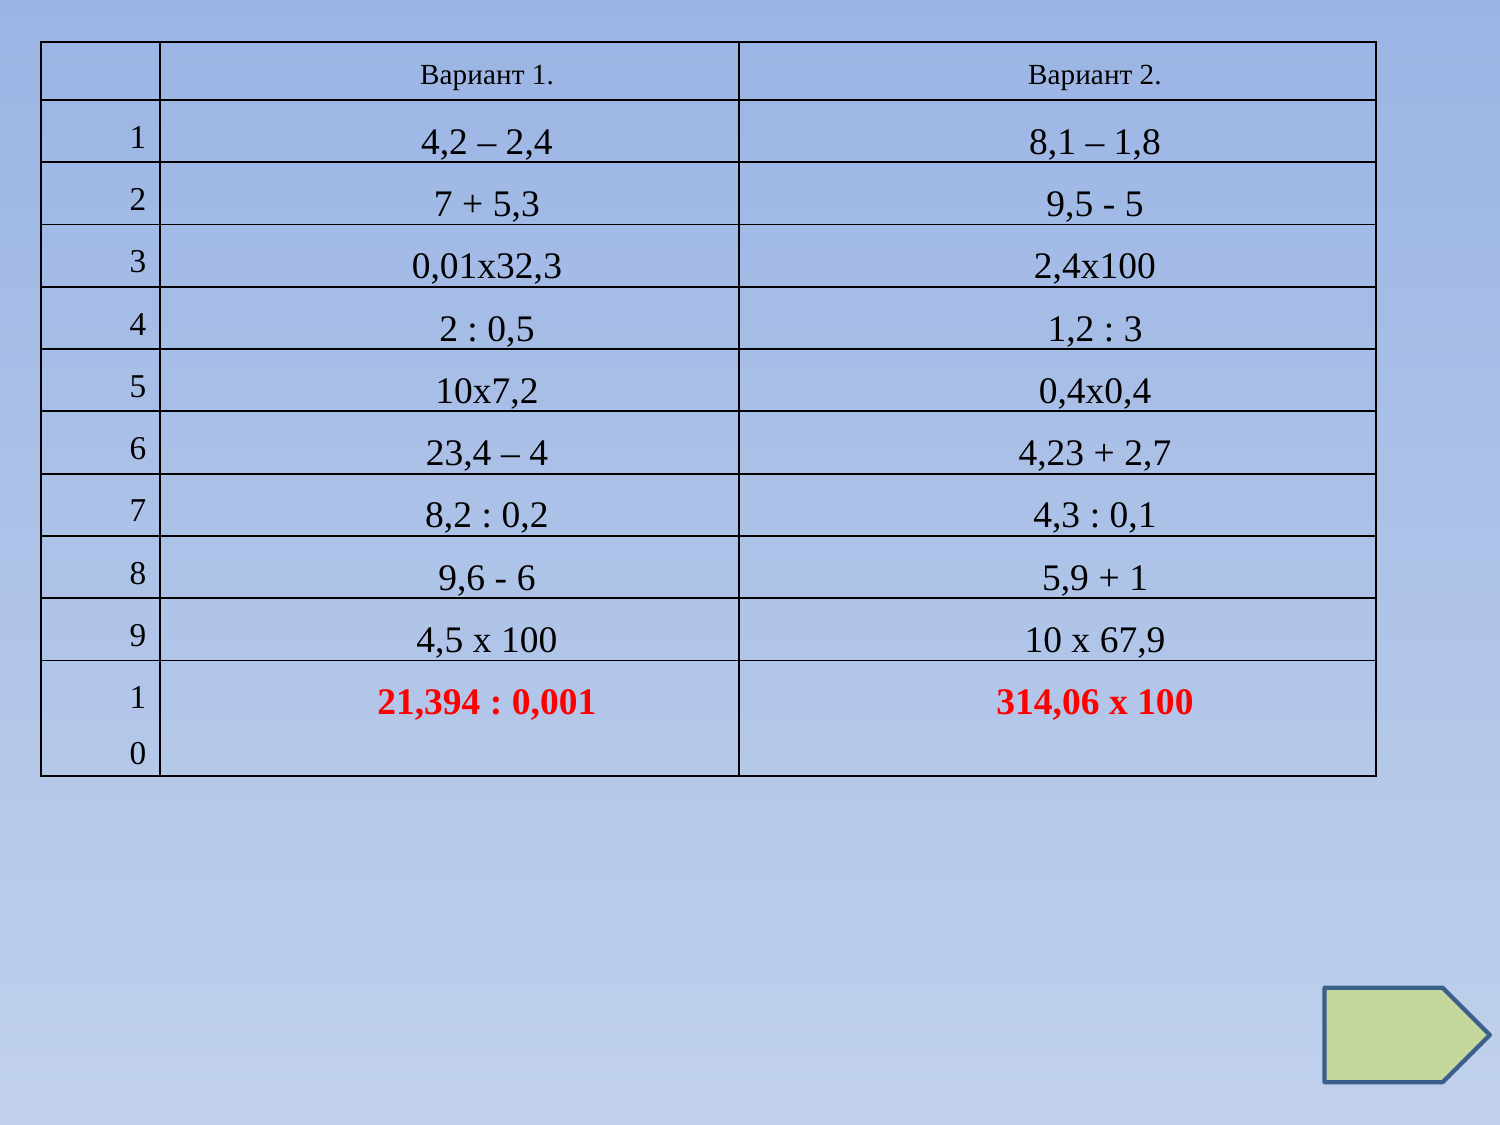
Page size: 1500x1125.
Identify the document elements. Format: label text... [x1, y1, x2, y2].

table_cell 1,2 : 3 [740, 288, 1375, 348]
text_box [1322, 985, 1492, 1085]
table_header Вариант 1. [161, 43, 738, 99]
table_cell 23,4 – 4 [161, 412, 738, 473]
table_cell 4,23 + 2,7 [740, 412, 1375, 473]
table_cell 9,5 - 5 [740, 163, 1375, 224]
table_cell 4,5 х 100 [161, 599, 738, 660]
table_cell 5 [42, 350, 159, 410]
table_cell 2 [42, 163, 159, 224]
table_cell 10 х 67,9 [740, 599, 1375, 660]
table_cell 10 [42, 661, 159, 775]
table_cell 0,01х32,3 [161, 225, 738, 286]
table_cell 10х7,2 [161, 350, 738, 410]
table_cell 314,06 х 100 [740, 661, 1375, 775]
table_cell 5,9 + 1 [740, 537, 1375, 597]
table_header [42, 43, 159, 99]
table_cell 4,2 – 2,4 [161, 101, 738, 161]
table_cell 7 [42, 475, 159, 535]
table_cell 4 [42, 288, 159, 348]
table_cell 8,2 : 0,2 [161, 475, 738, 535]
table_cell 9 [42, 599, 159, 660]
table_cell 6 [42, 412, 159, 473]
table_cell 7 + 5,3 [161, 163, 738, 224]
table_cell 21,394 : 0,001 [161, 661, 738, 775]
table_cell 3 [42, 225, 159, 286]
table_cell 8,1 – 1,8 [740, 101, 1375, 161]
table_cell 1 [42, 101, 159, 161]
table_header Вариант 2. [740, 43, 1375, 99]
table_cell 9,6 - 6 [161, 537, 738, 597]
table_cell 4,3 : 0,1 [740, 475, 1375, 535]
table_cell 2,4х100 [740, 225, 1375, 286]
table_cell 8 [42, 537, 159, 597]
table_cell 2 : 0,5 [161, 288, 738, 348]
table_cell 0,4х0,4 [740, 350, 1375, 410]
